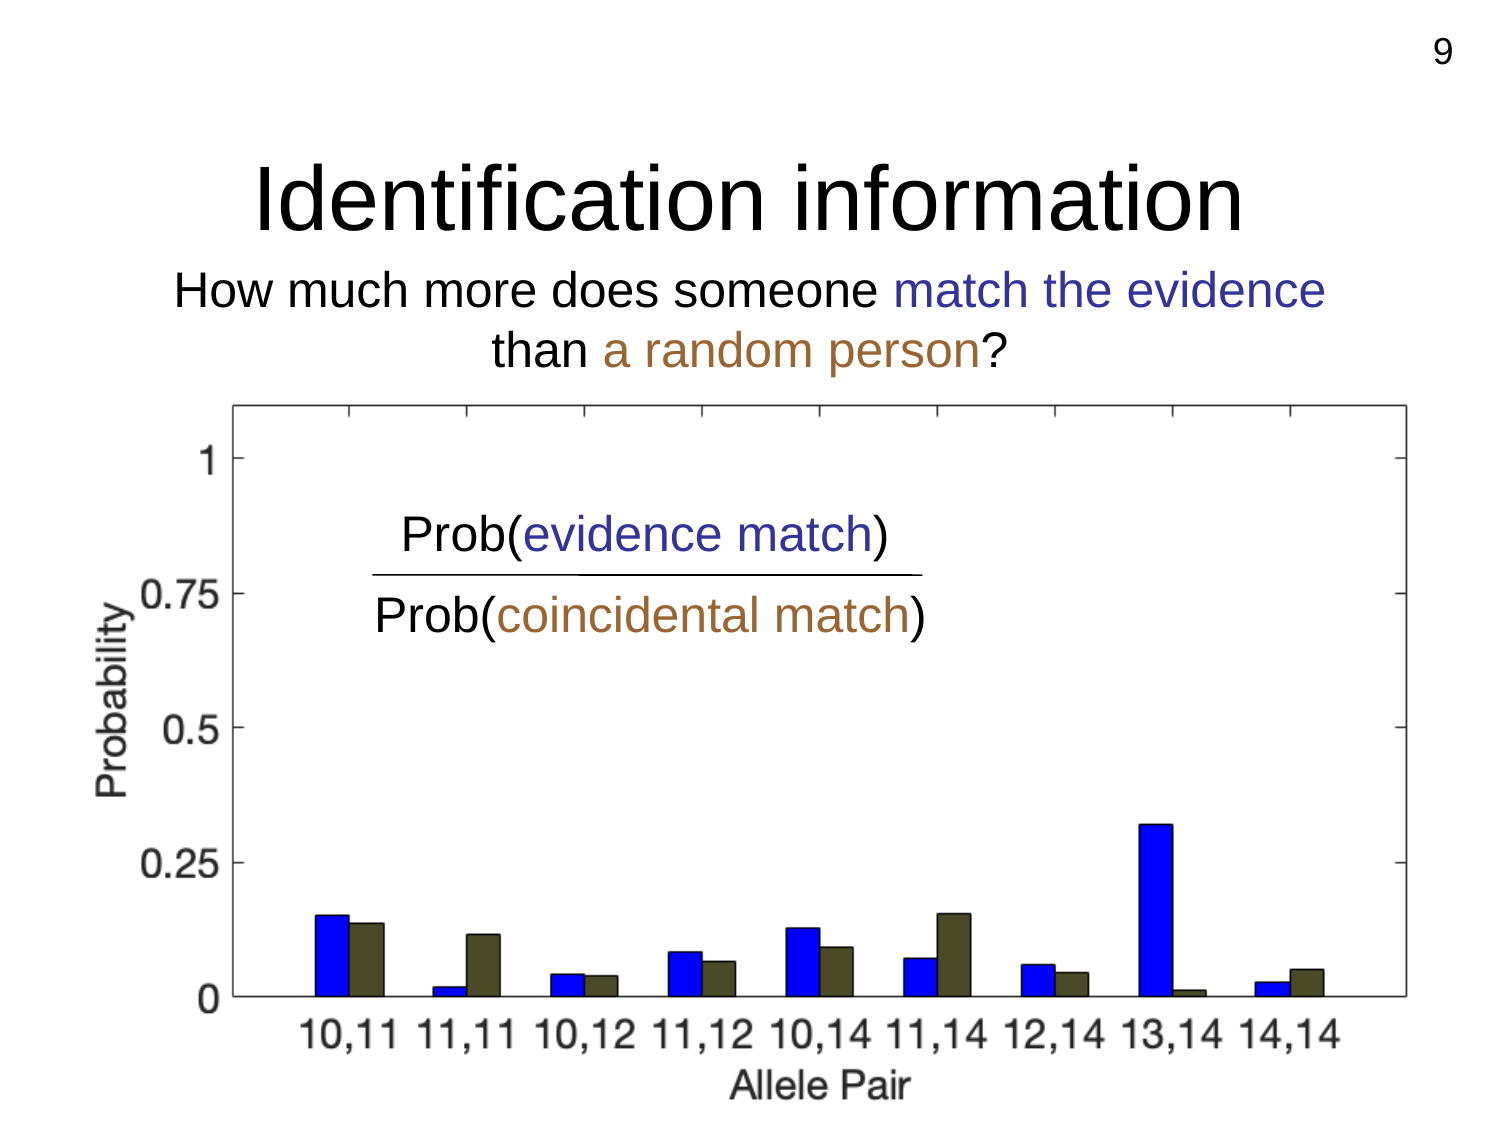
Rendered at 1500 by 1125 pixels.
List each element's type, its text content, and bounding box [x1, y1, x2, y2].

slide_number 9 [1155, 18, 1469, 95]
title Identification information [112, 99, 1388, 249]
text_box How much more does someone match the evidence than a random person? [43, 249, 1457, 385]
picture [74, 346, 1426, 1106]
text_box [358, 493, 943, 650]
